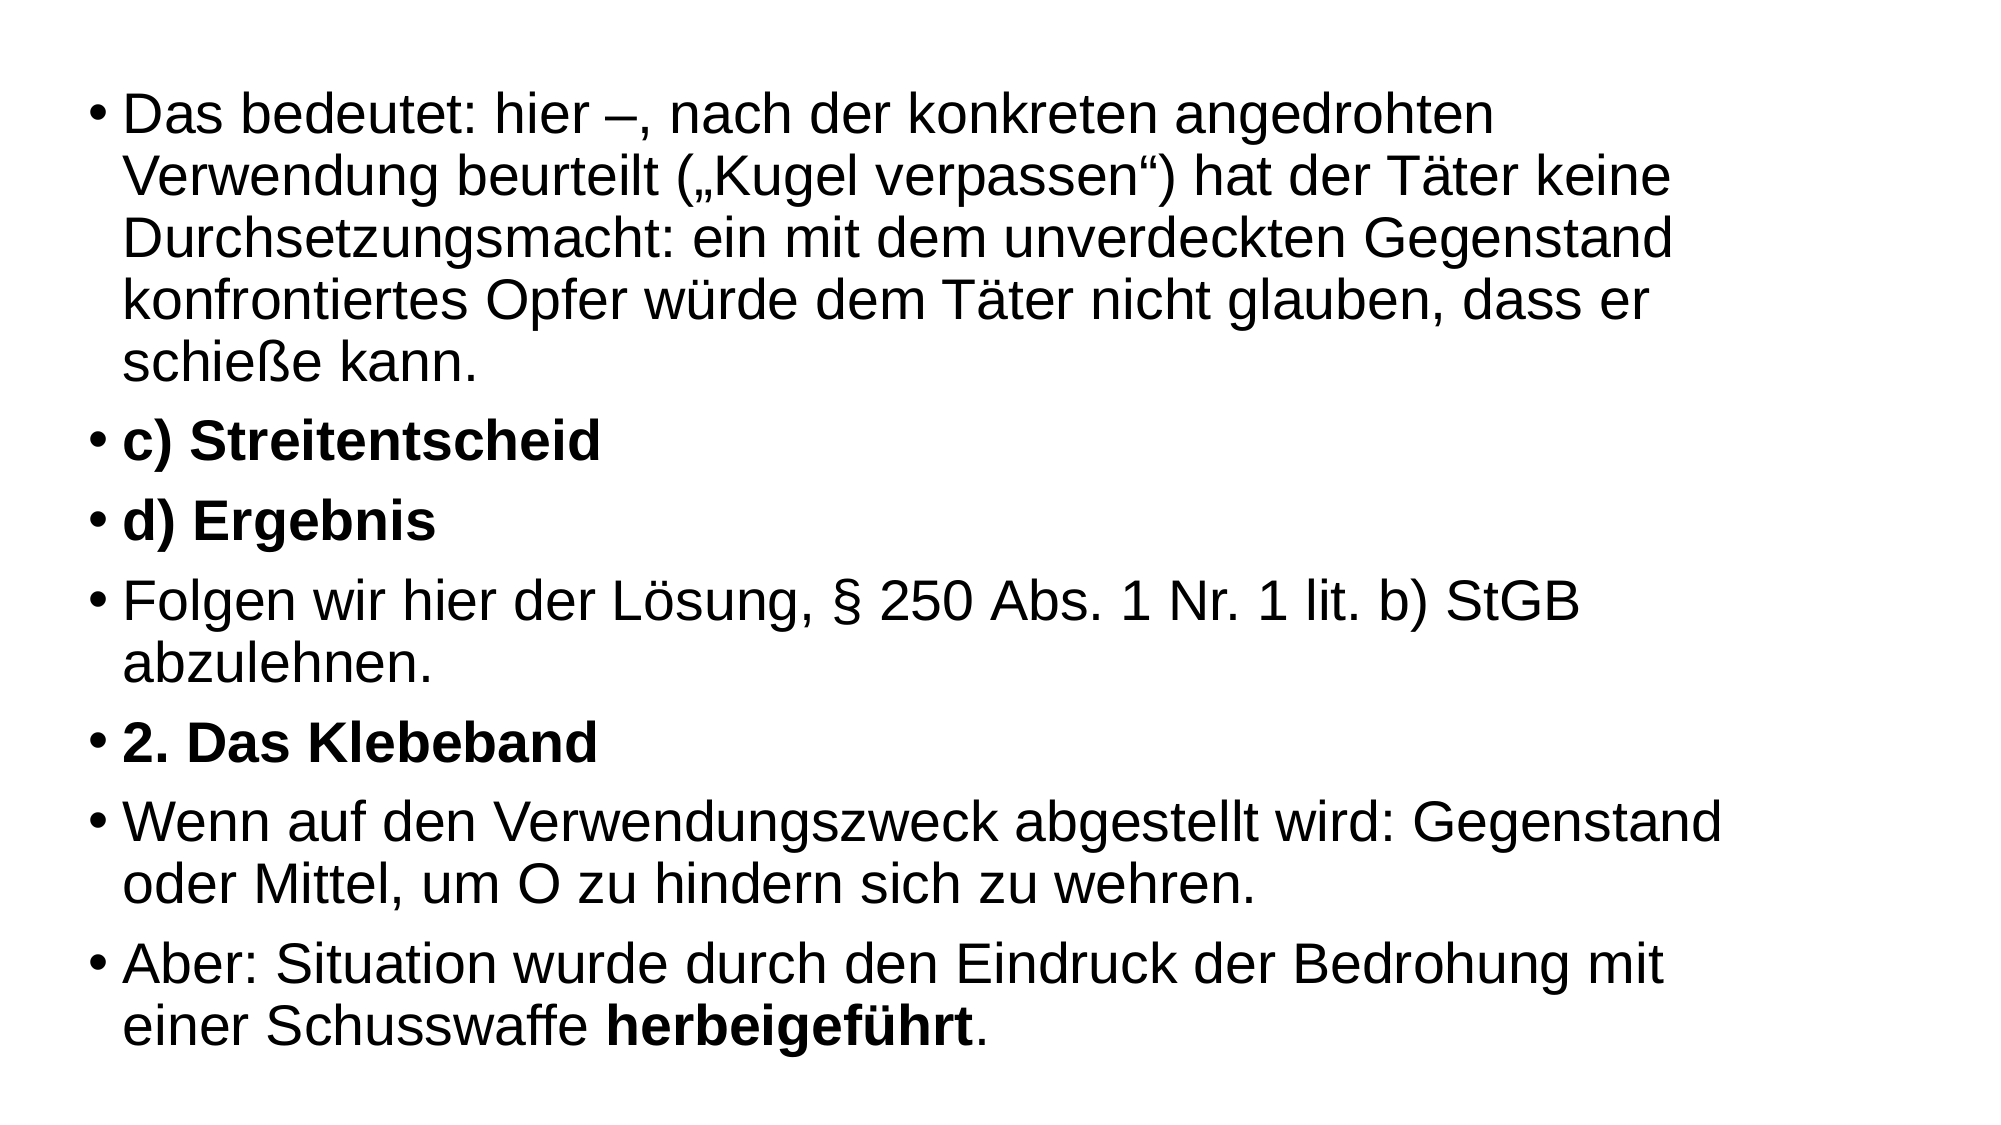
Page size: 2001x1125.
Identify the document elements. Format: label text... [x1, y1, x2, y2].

list Das bedeutet: hier –, nach der konkreten angedrohten Verwendung beurteilt („Kugel verpassen“) hat der Täter keine Durchsetzungsmacht: ein mit dem unverdeckten Gegenstand konfrontiertes Opfer würde dem Täter nicht glauben, dass er schieße kann. c) Streitentscheid d) Ergebnis Folgen wir hier der Lösung, § 250 Abs. 1 Nr. 1 lit. b) StGB abzulehnen. 2. Das Klebeband Wenn auf den Verwendungszweck abgestellt wird: Gegenstand oder Mittel, um O zu hindern sich zu wehren. Aber: Situation wurde durch den Eindruck der Bedrohung mit einer Schusswaffe herbeigeführt. [73, 76, 1799, 1076]
